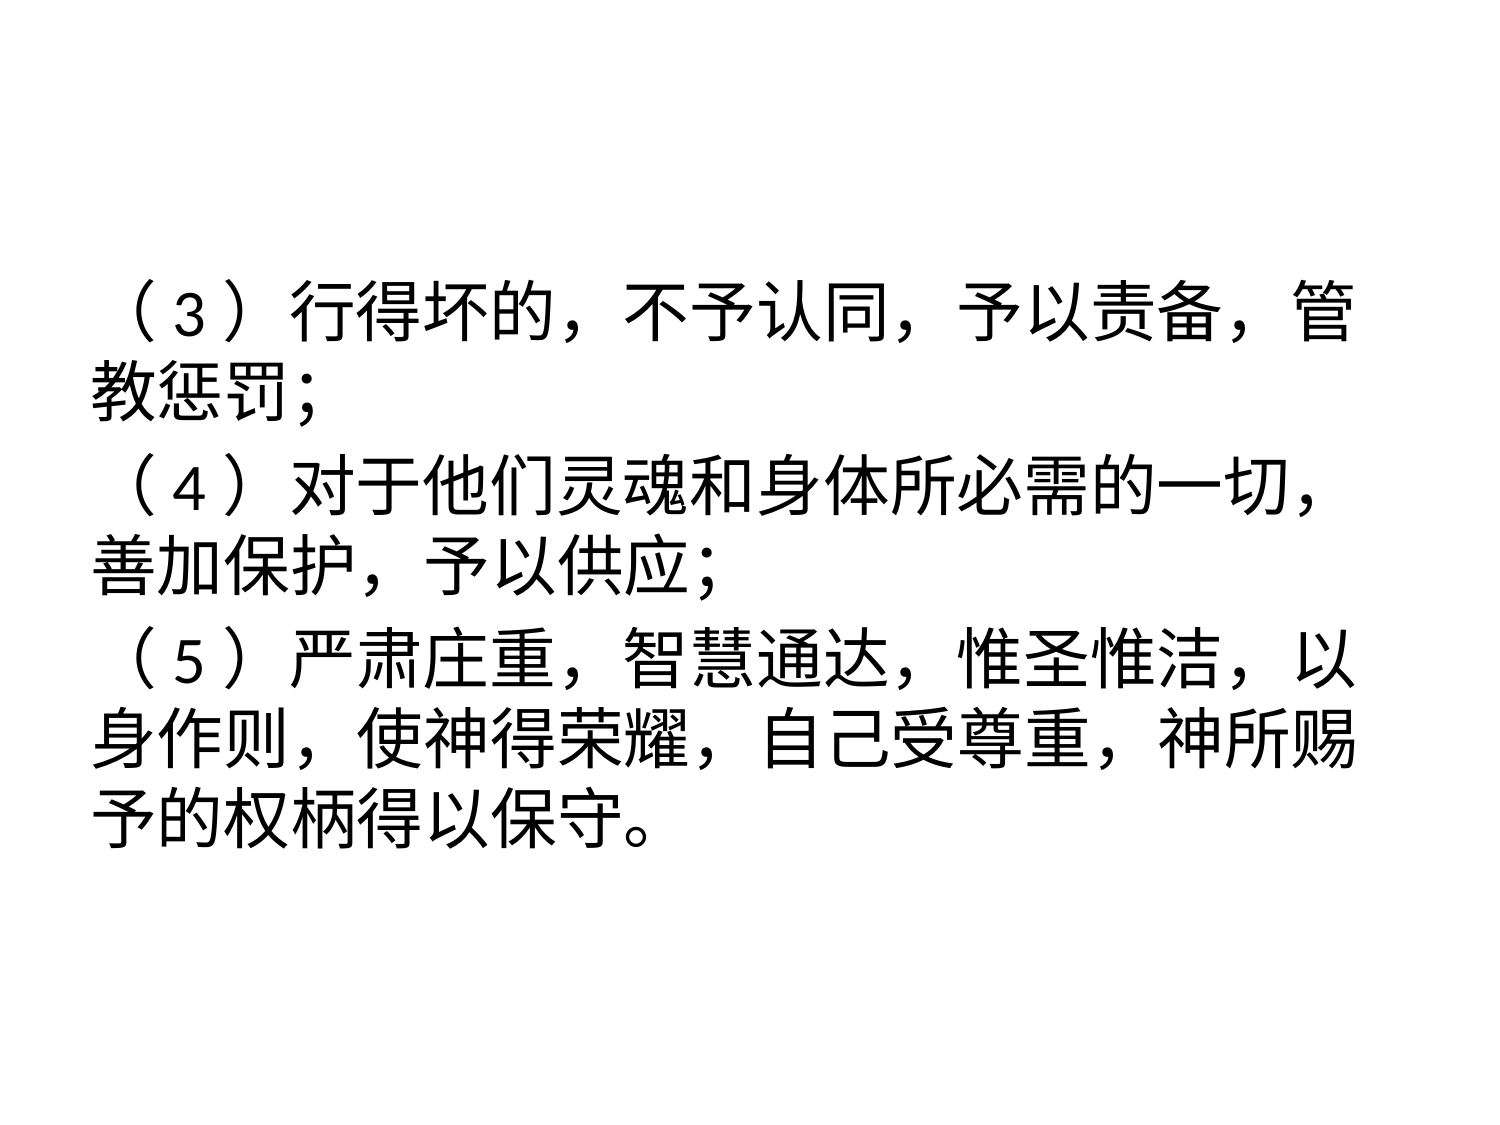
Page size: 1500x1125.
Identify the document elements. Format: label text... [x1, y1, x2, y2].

list （3）行得坏的，不予认同，予以责备，管教惩罚； （4）对于他们灵魂和身体所必需的一切，善加保护，予以供应； （5）严肃庄重，智慧通达，惟圣惟洁，以身作则，使神得荣耀，自己受尊重，神所赐予的权柄得以保守。 [75, 262, 1425, 1005]
